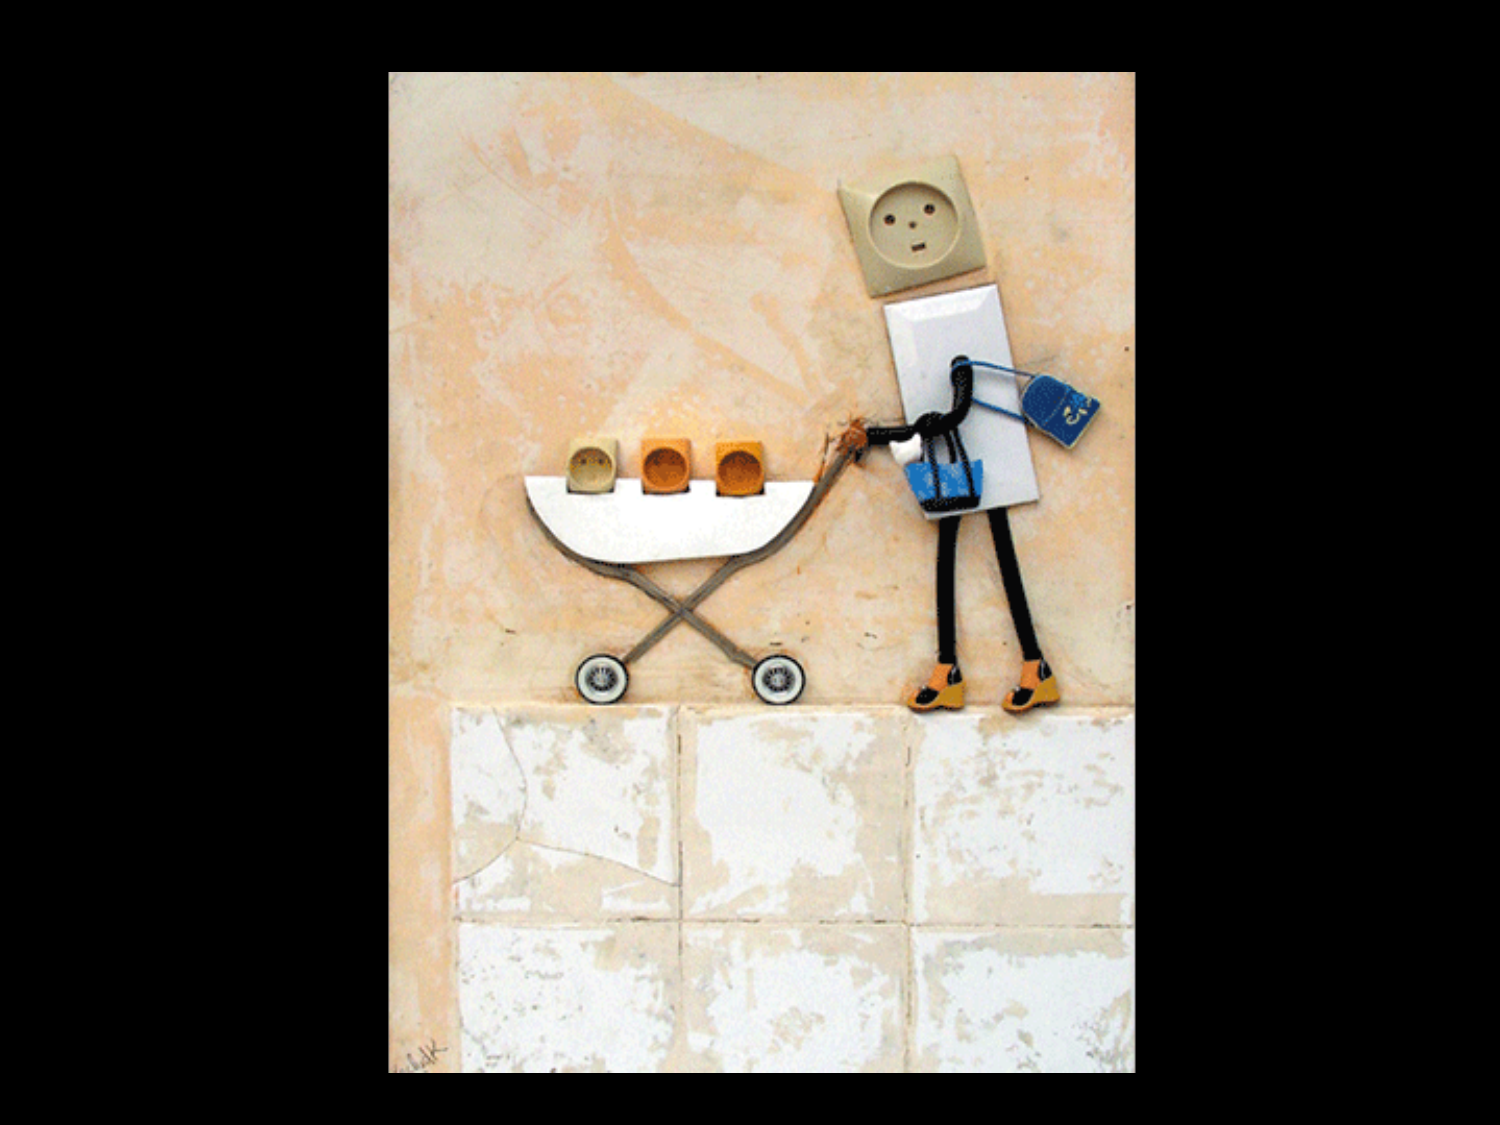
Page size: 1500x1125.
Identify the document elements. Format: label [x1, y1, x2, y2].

picture [384, 72, 1140, 1074]
